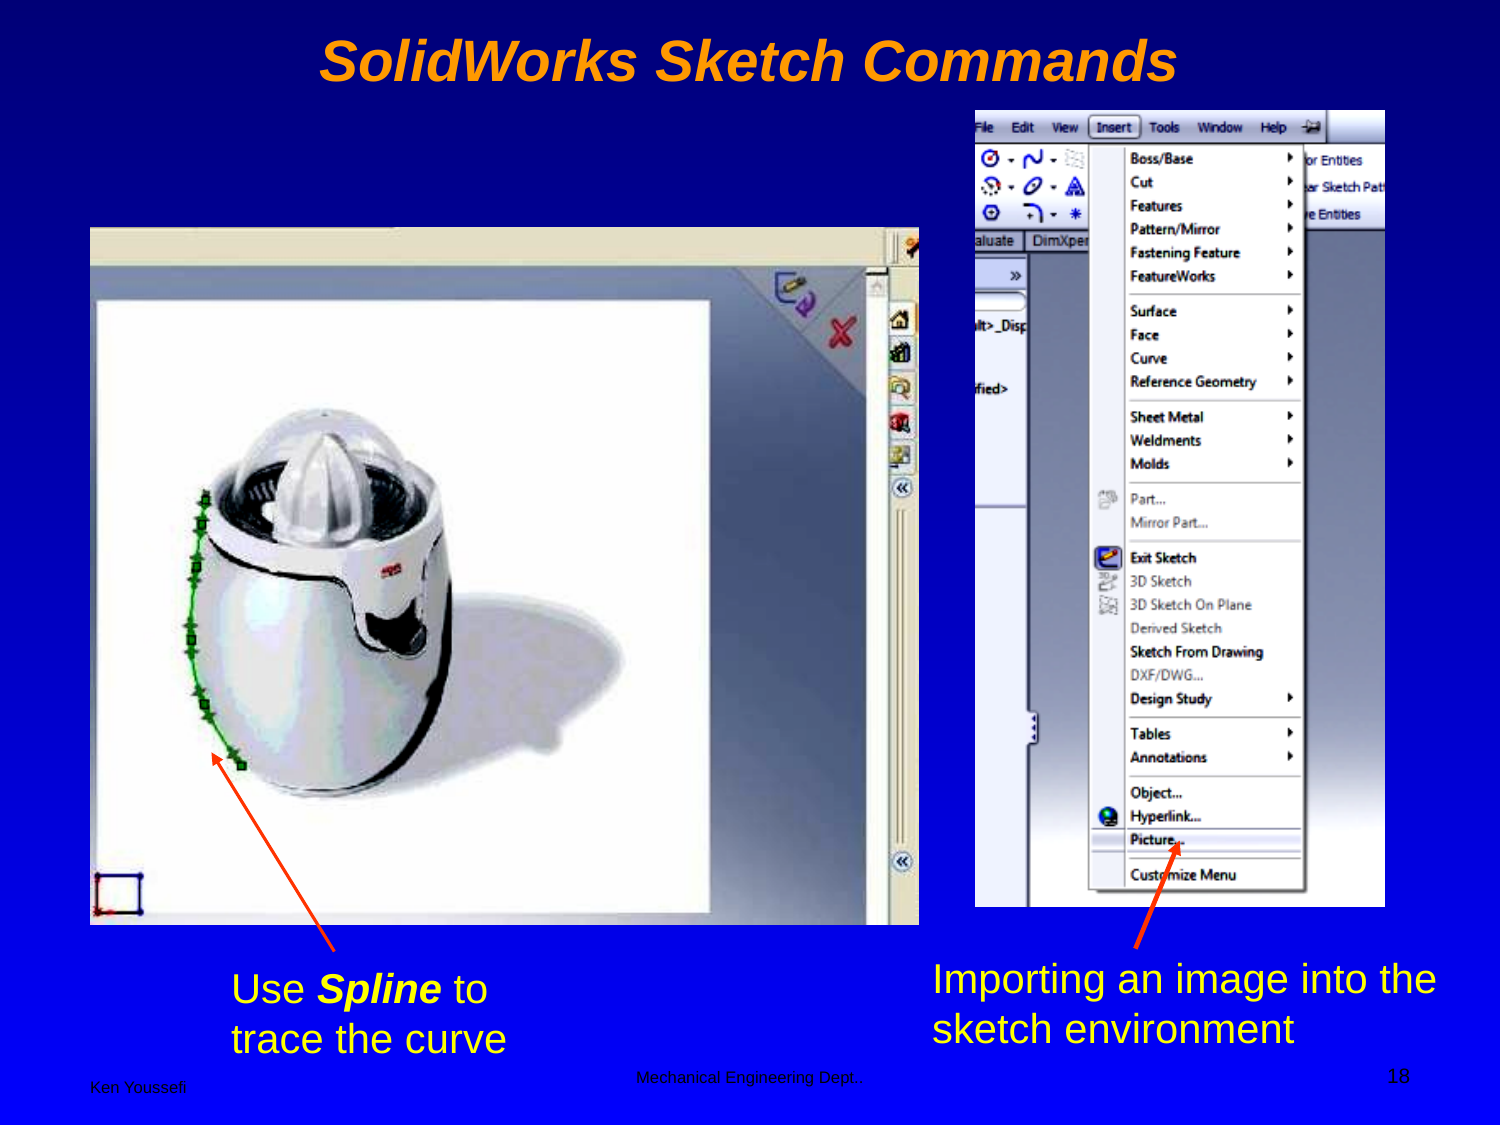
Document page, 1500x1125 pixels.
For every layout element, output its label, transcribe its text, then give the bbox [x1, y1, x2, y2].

footer Mechanical Engineering Dept.. [512, 1059, 988, 1103]
title SolidWorks Sketch Commands [75, 4, 1425, 113]
picture [974, 110, 1385, 907]
text_box Importing an image into the sketch environment [917, 944, 1459, 1060]
picture [90, 227, 920, 925]
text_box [211, 752, 603, 1071]
slide_number Ken Youssefi [74, 1068, 426, 1103]
slide_number 18 [1074, 1060, 1426, 1103]
